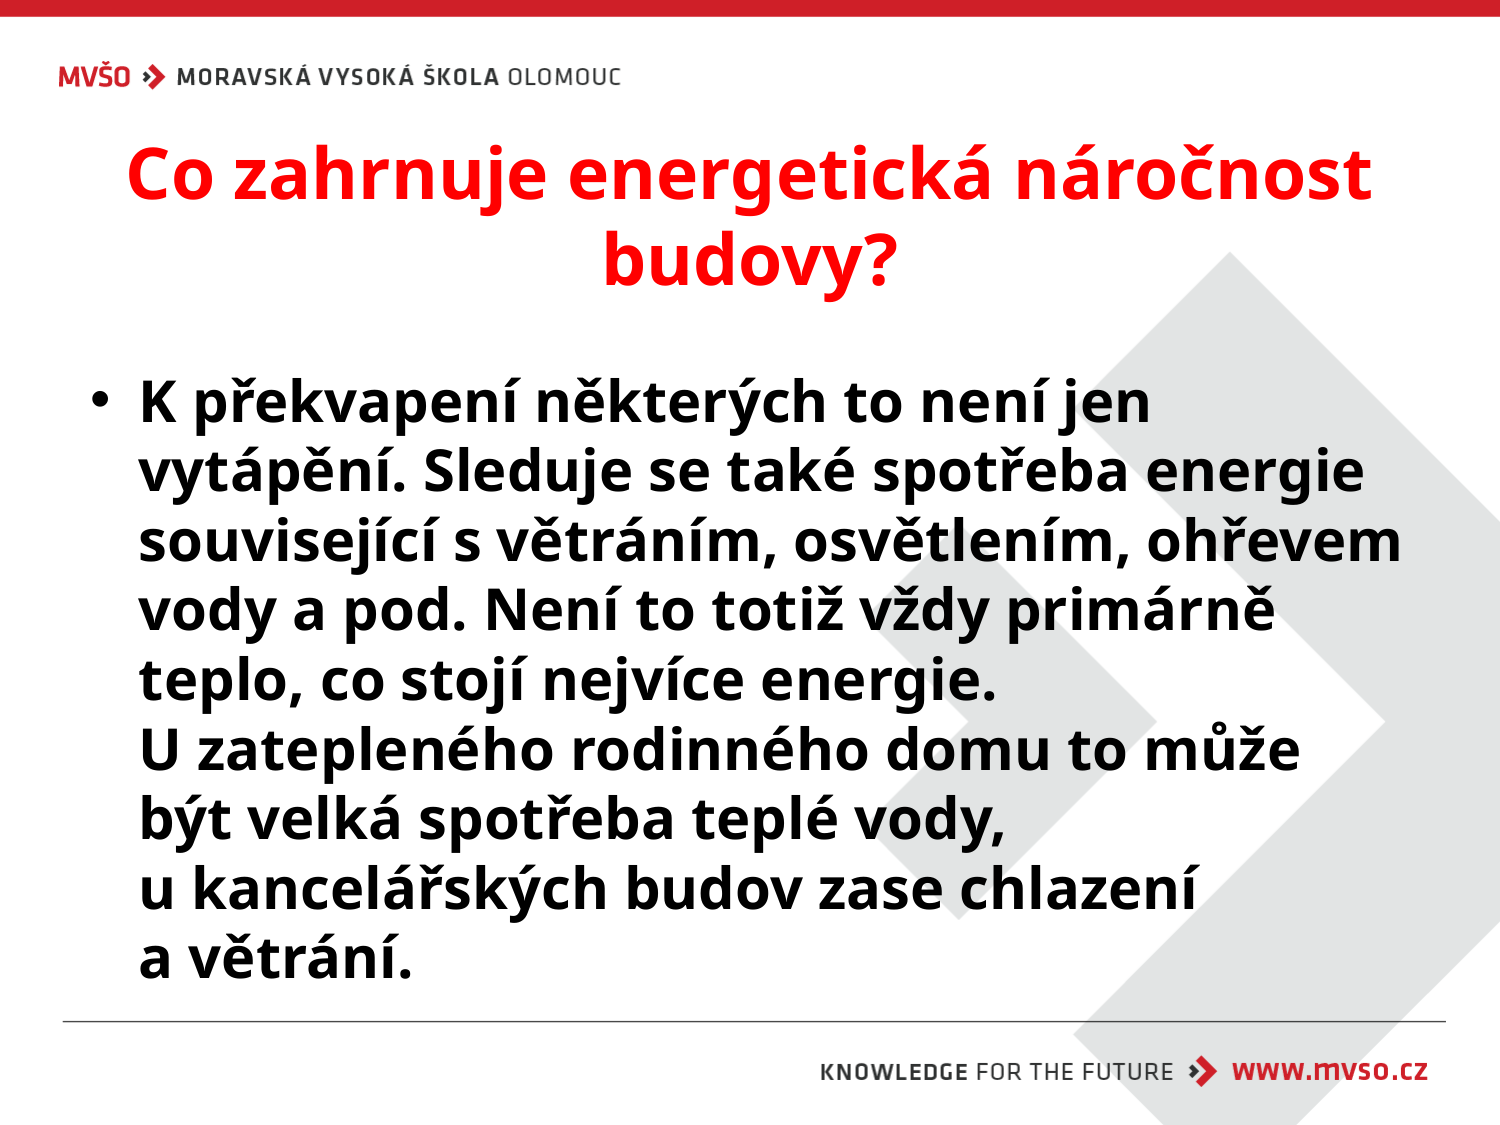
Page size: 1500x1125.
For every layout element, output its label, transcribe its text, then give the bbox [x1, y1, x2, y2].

picture [0, 0, 1500, 1125]
list K překvapení některých to není jen vytápění. Sleduje se také spotřeba energie související s větráním, osvětlením, ohřevem vody a pod. Není to totiž vždy primárně teplo, co stojí nejvíce energie. U zatepleného rodinného domu to může být velká spotřeba teplé vody, u kancelářských budov zase chlazení a větrání. [75, 356, 1425, 1005]
title Co zahrnuje energetická náročnost budovy? [75, 120, 1425, 308]
